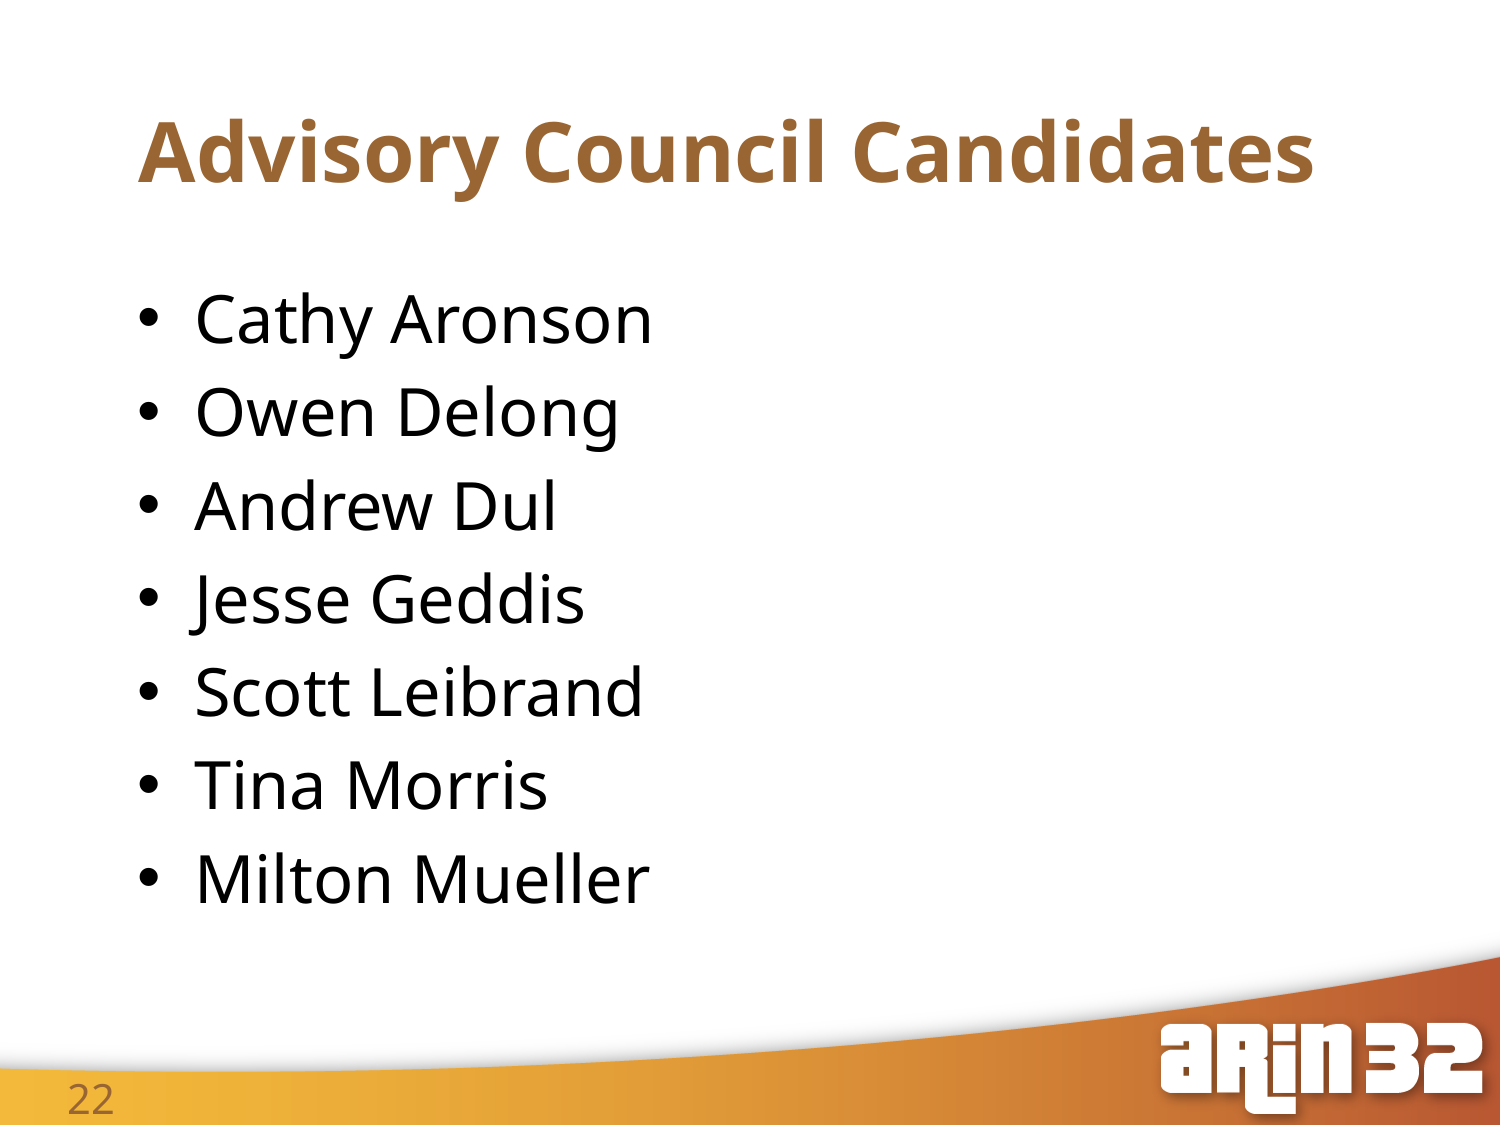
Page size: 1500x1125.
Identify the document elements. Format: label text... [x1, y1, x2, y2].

picture [0, 0, 1500, 1125]
title Advisory Council Candidates [31, 29, 1425, 270]
slide_number 22 [52, 1065, 170, 1125]
list Cathy Aronson Owen Delong Andrew Dul Jesse Geddis Scott Leibrand Tina Morris Milton Mueller [123, 269, 1500, 1043]
